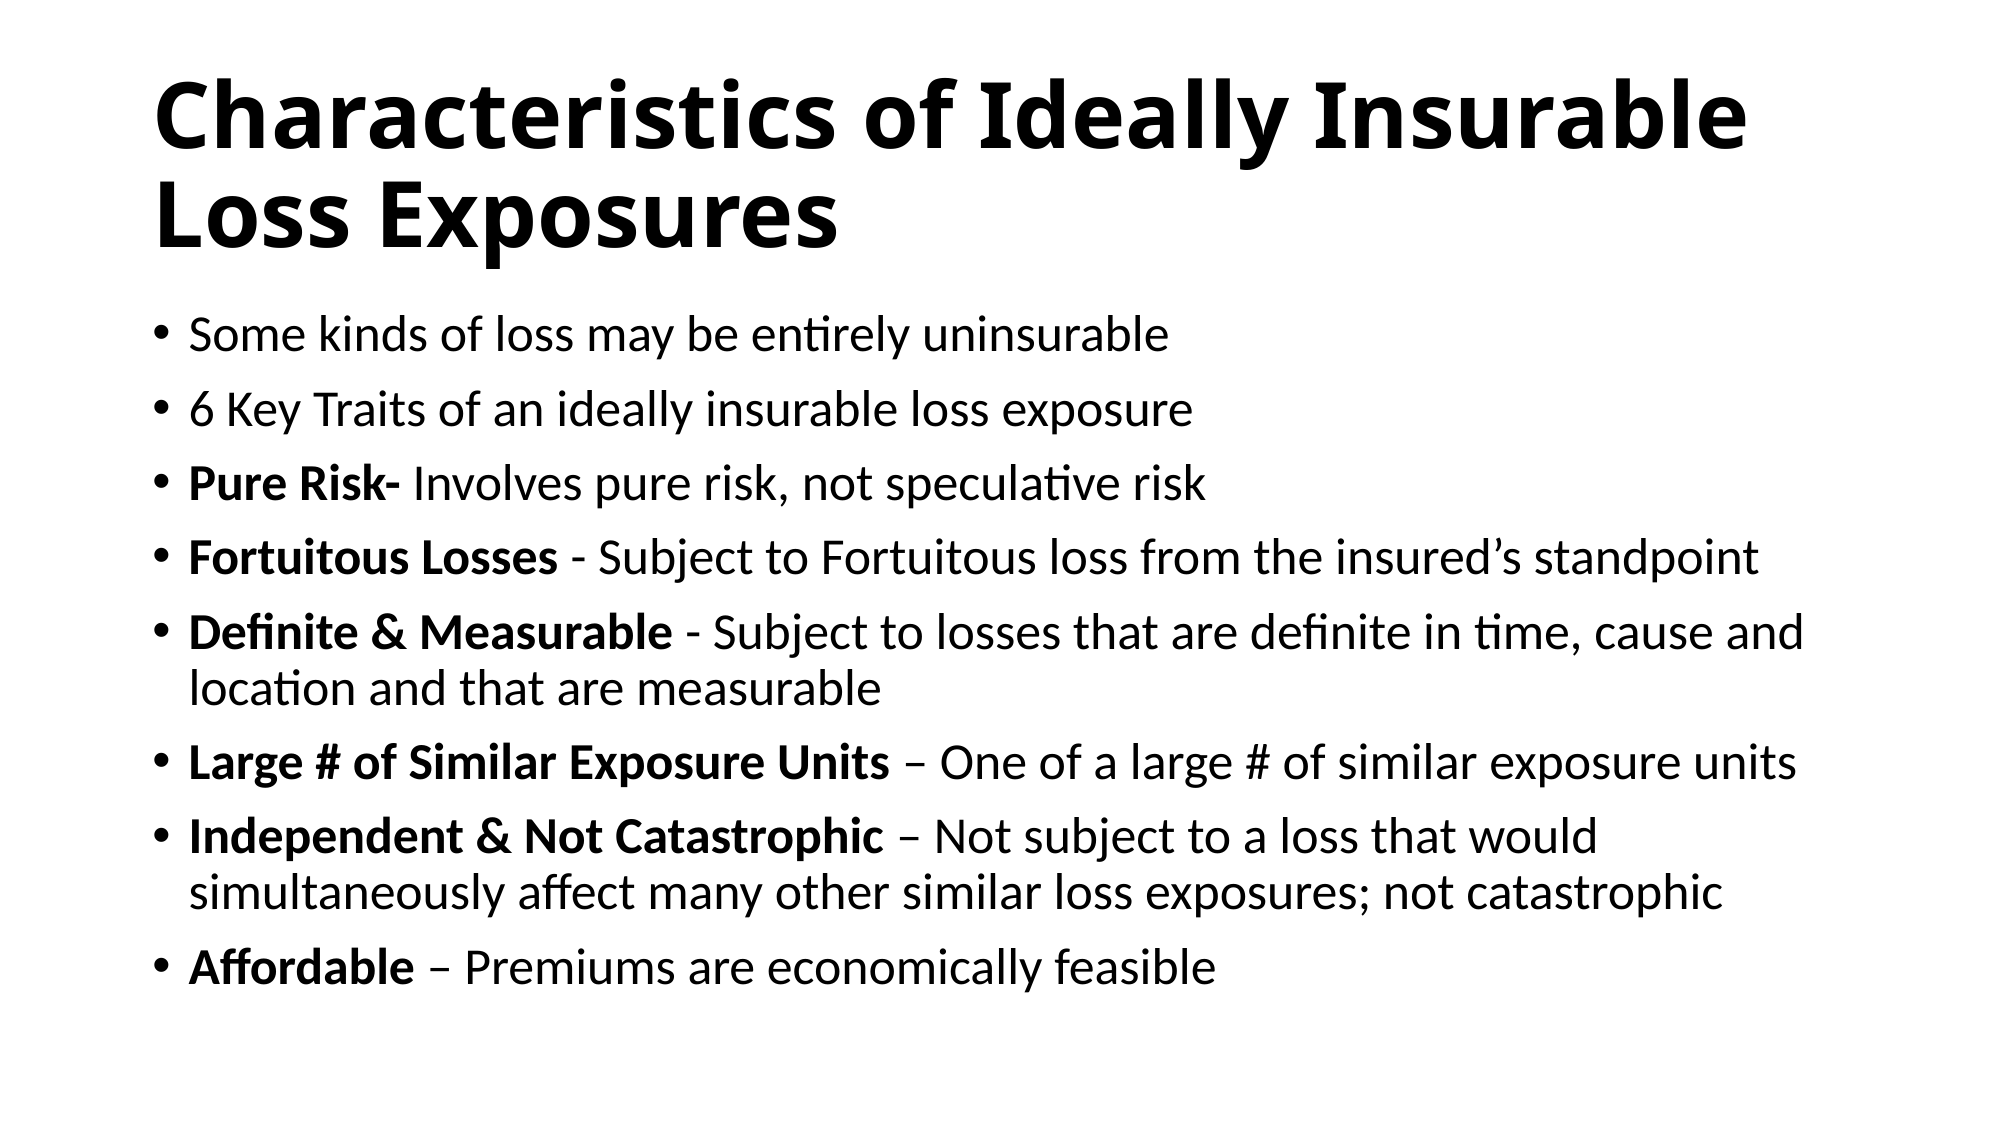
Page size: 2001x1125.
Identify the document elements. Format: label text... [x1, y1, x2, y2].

title Characteristics of Ideally Insurable Loss Exposures [137, 59, 1863, 278]
list Some kinds of loss may be entirely uninsurable 6 Key Traits of an ideally insurable loss exposure Pure Risk- Involves pure risk, not speculative risk Fortuitous Losses - Subject to Fortuitous loss from the insured’s standpoint Definite & Measurable - Subject to losses that are definite in time, cause and location and that are measurable Large # of Similar Exposure Units – One of a large # of similar exposure units Independent & Not Catastrophic – Not subject to a loss that would simultaneously affect many other similar loss exposures; not catastrophic Affordable – Premiums are economically feasible [137, 299, 1863, 1014]
